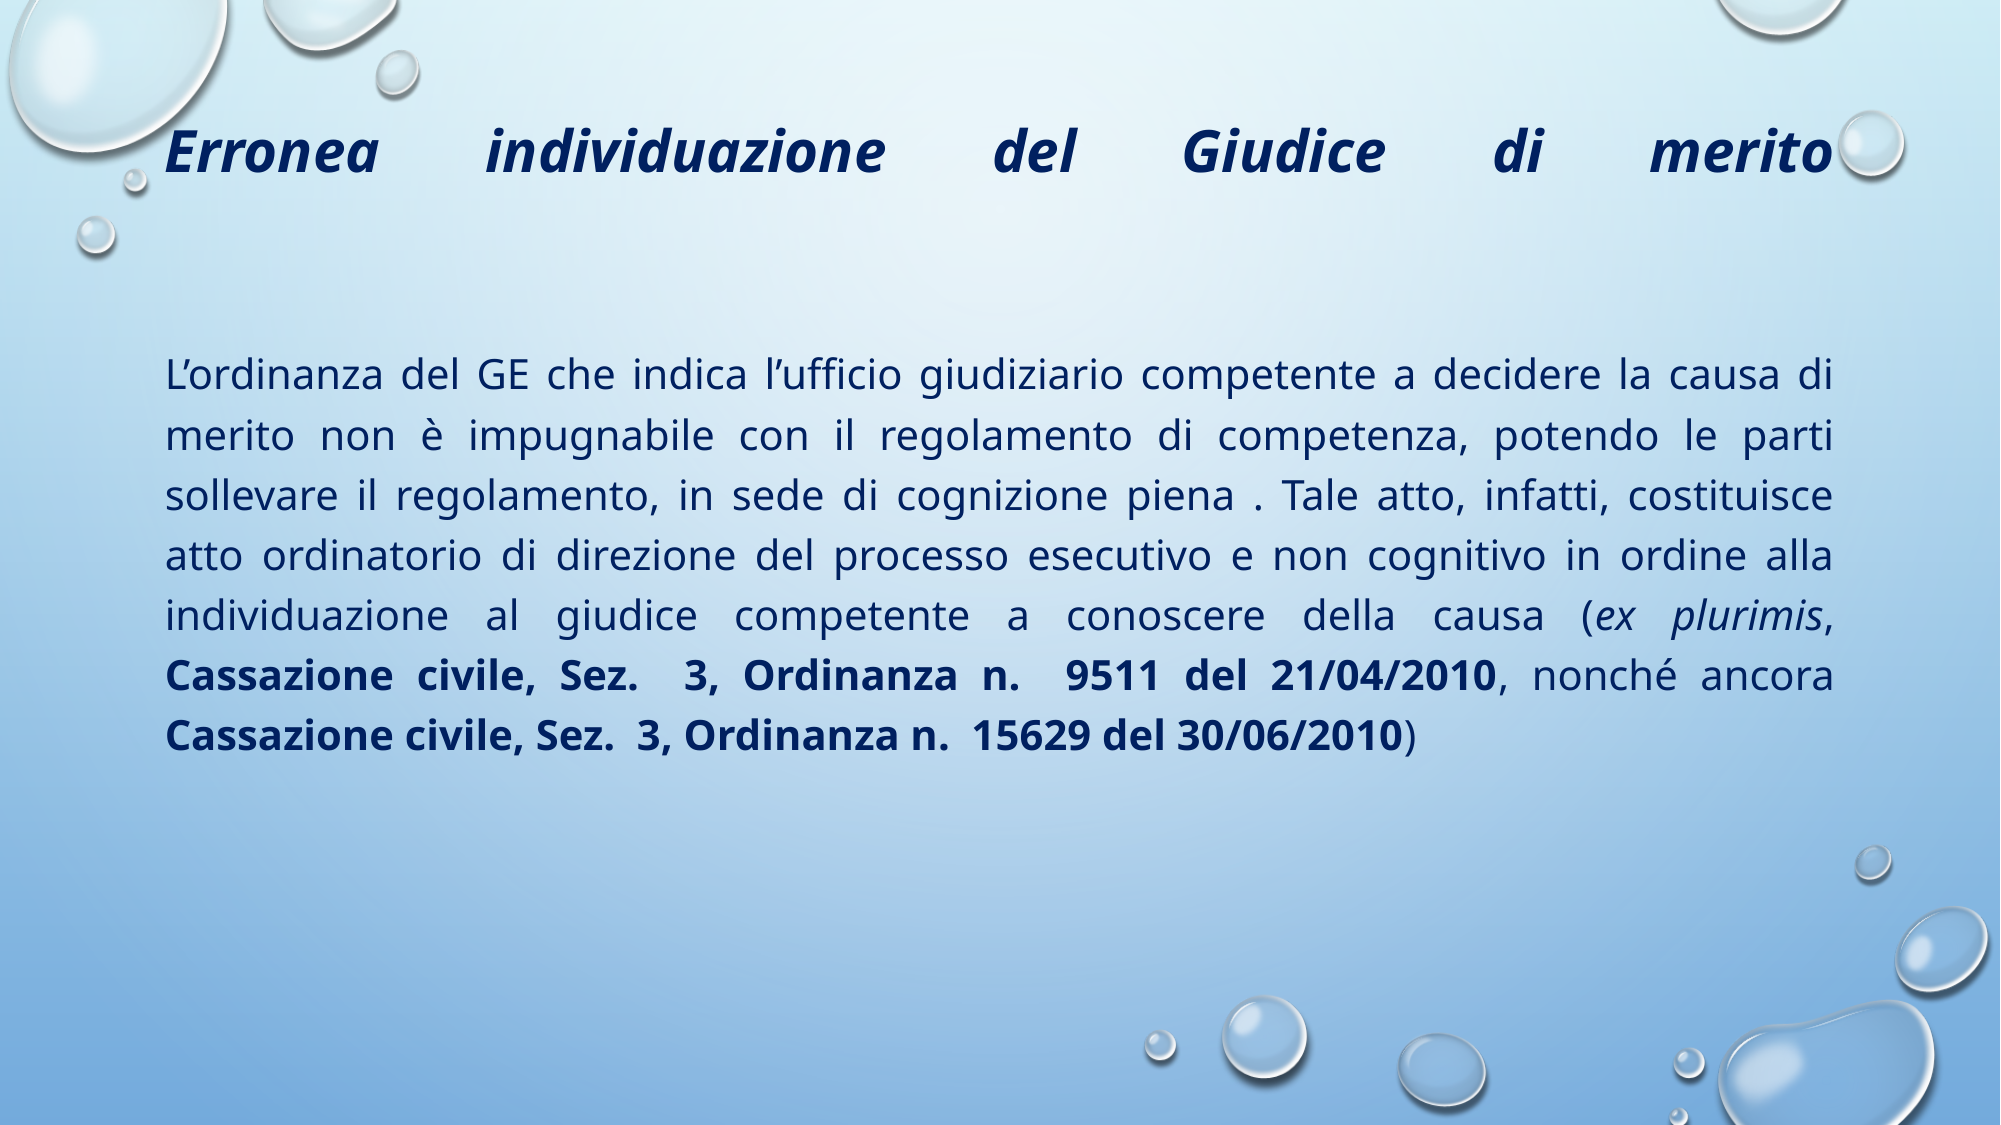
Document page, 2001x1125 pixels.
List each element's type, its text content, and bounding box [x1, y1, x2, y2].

title Erronea individuazione del Giudice di merito [149, 101, 1851, 296]
list L’ordinanza del GE che indica l’ufficio giudiziario competente a decidere la causa di merito non è impugnabile con il regolamento di competenza, potendo le parti sollevare il regolamento, in sede di cognizione piena . Tale atto, infatti, costituisce atto ordinatorio di direzione del processo esecutivo e non cognitivo in ordine alla individuazione al giudice competente a conoscere della causa (ex plurimis, Cassazione civile, Sez. 3, Ordinanza n. 9511 del 21/04/2010, nonché ancora Cassazione civile, Sez. 3, Ordinanza n. 15629 del 30/06/2010) [149, 259, 1850, 1062]
picture [0, 0, 2000, 1125]
